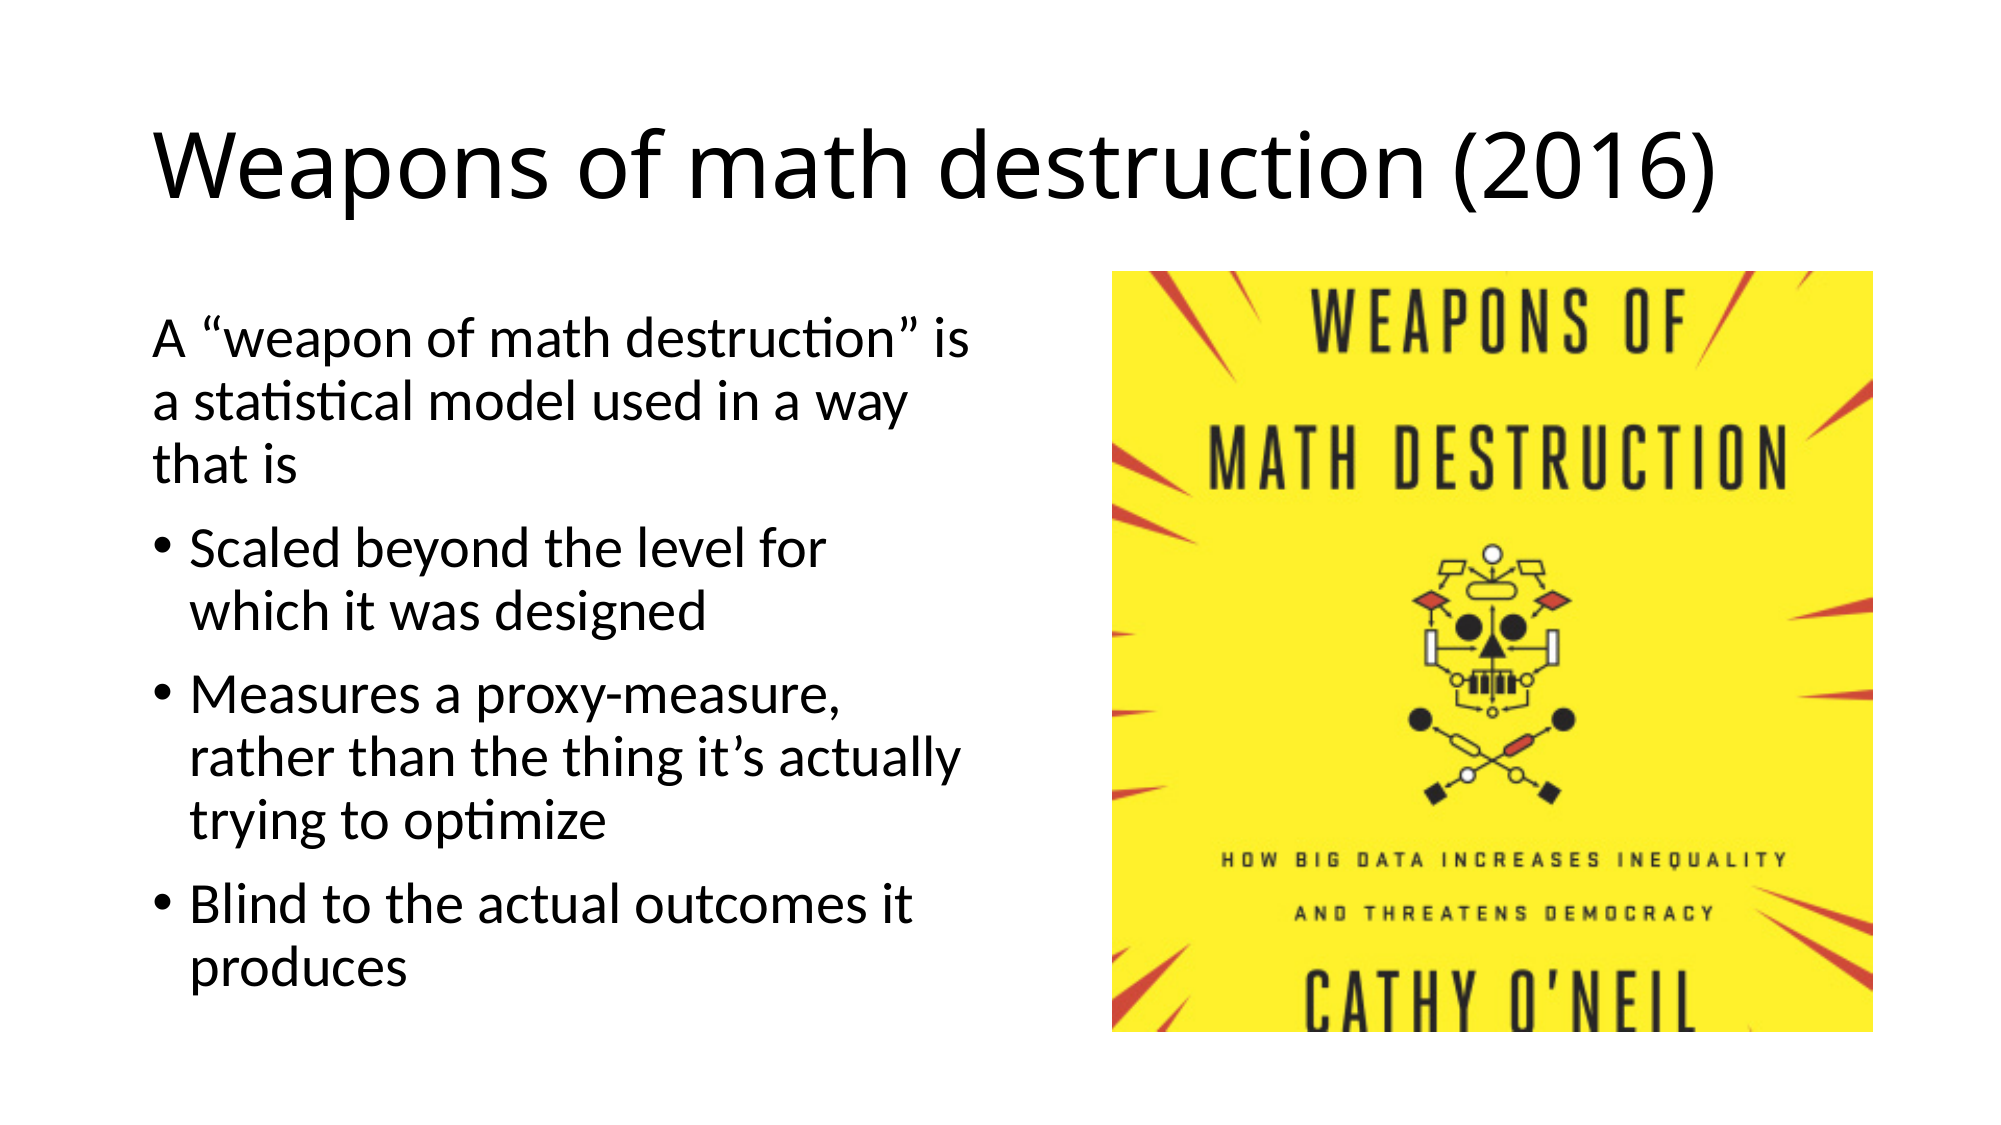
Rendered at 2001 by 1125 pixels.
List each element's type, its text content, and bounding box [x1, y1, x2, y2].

title Weapons of math destruction (2016) [137, 59, 1863, 278]
list A “weapon of math destruction” is a statistical model used in a way that is Scaled beyond the level for which it was designed Measures a proxy-measure, rather than the thing it’s actually trying to optimize Blind to the actual outcomes it produces [137, 299, 988, 1014]
picture [1111, 271, 1873, 1032]
